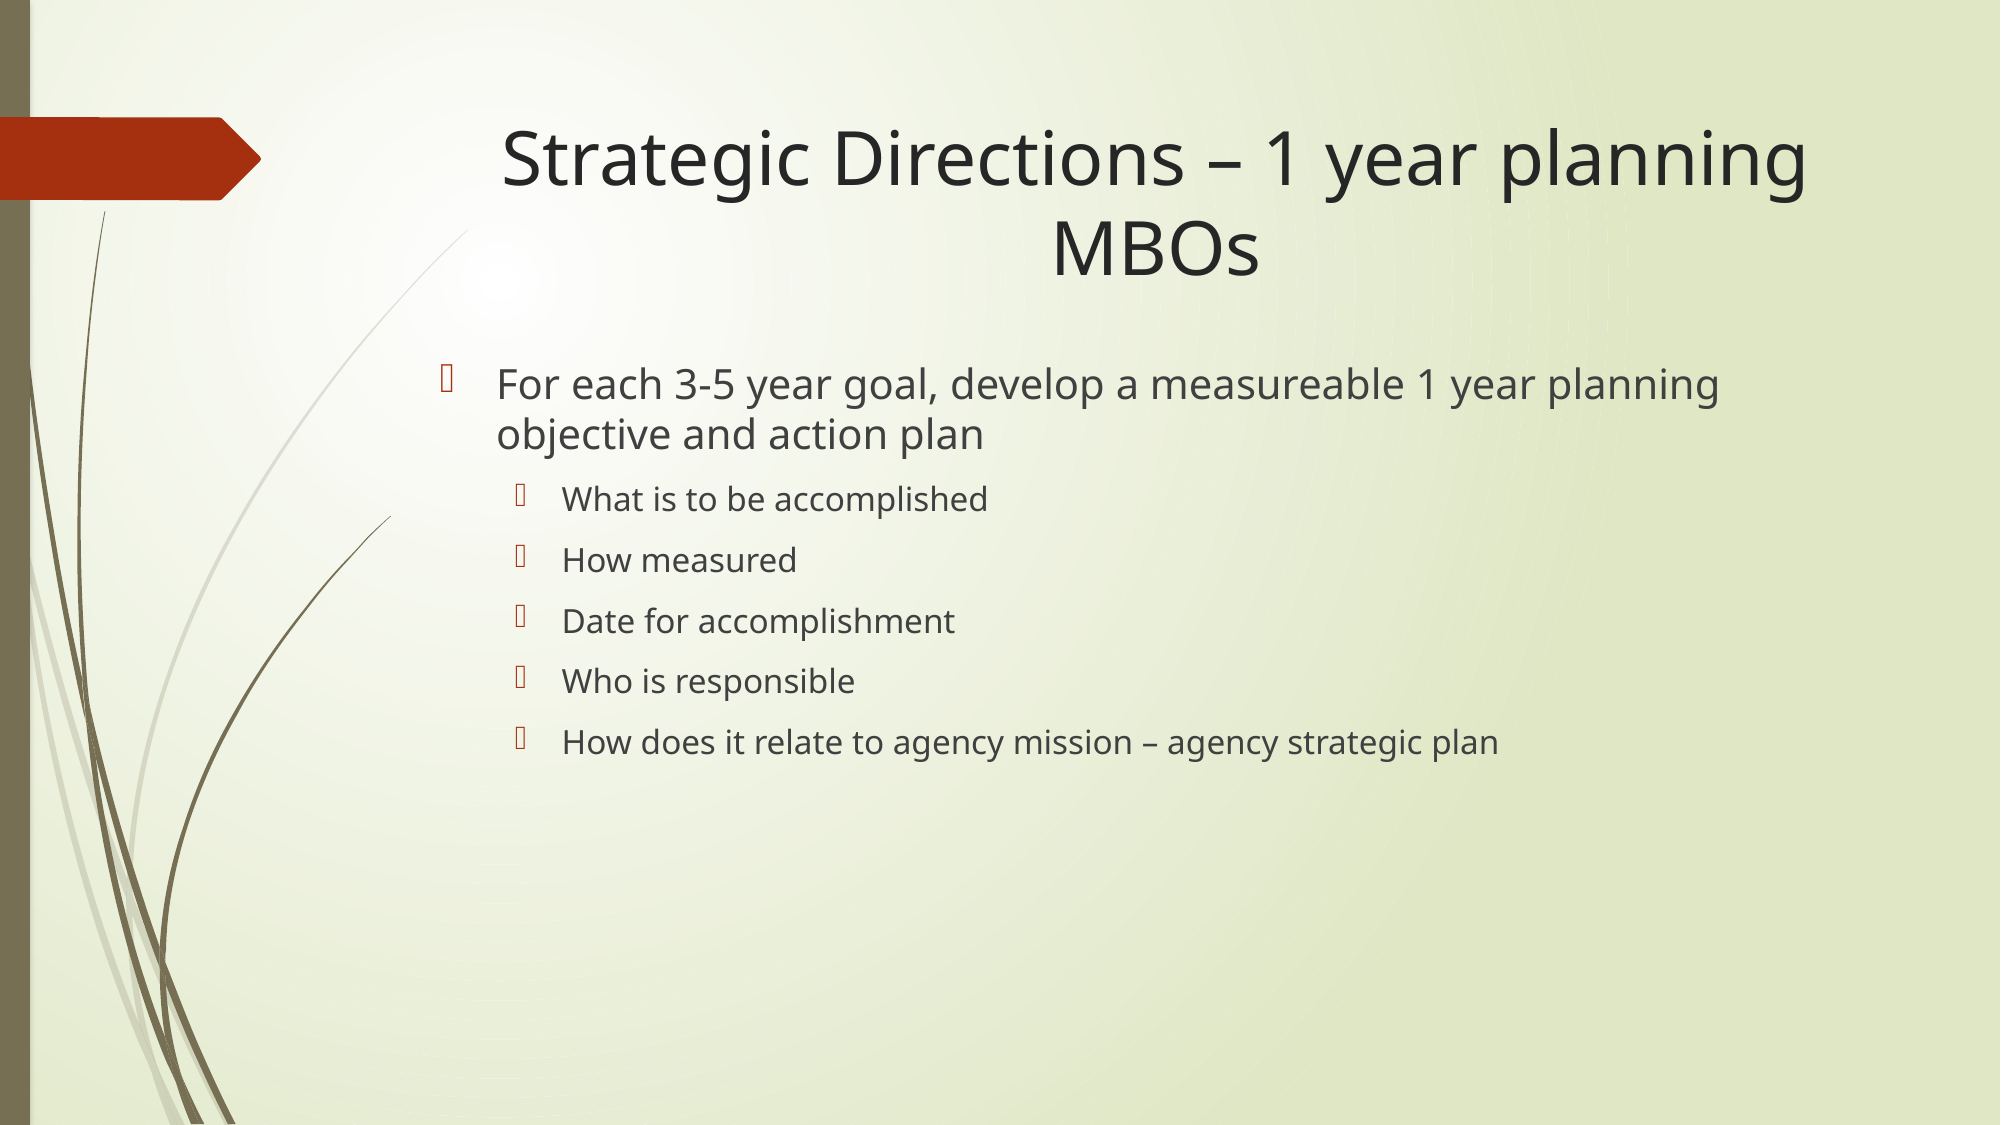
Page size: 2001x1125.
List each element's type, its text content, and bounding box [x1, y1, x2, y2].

list For each 3-5 year goal, develop a measureable 1 year planning objective and action plan What is to be accomplished How measured Date for accomplishment Who is responsible How does it relate to agency mission – agency strategic plan [424, 350, 1888, 970]
title Strategic Directions – 1 year planning MBOs [425, 102, 1888, 313]
